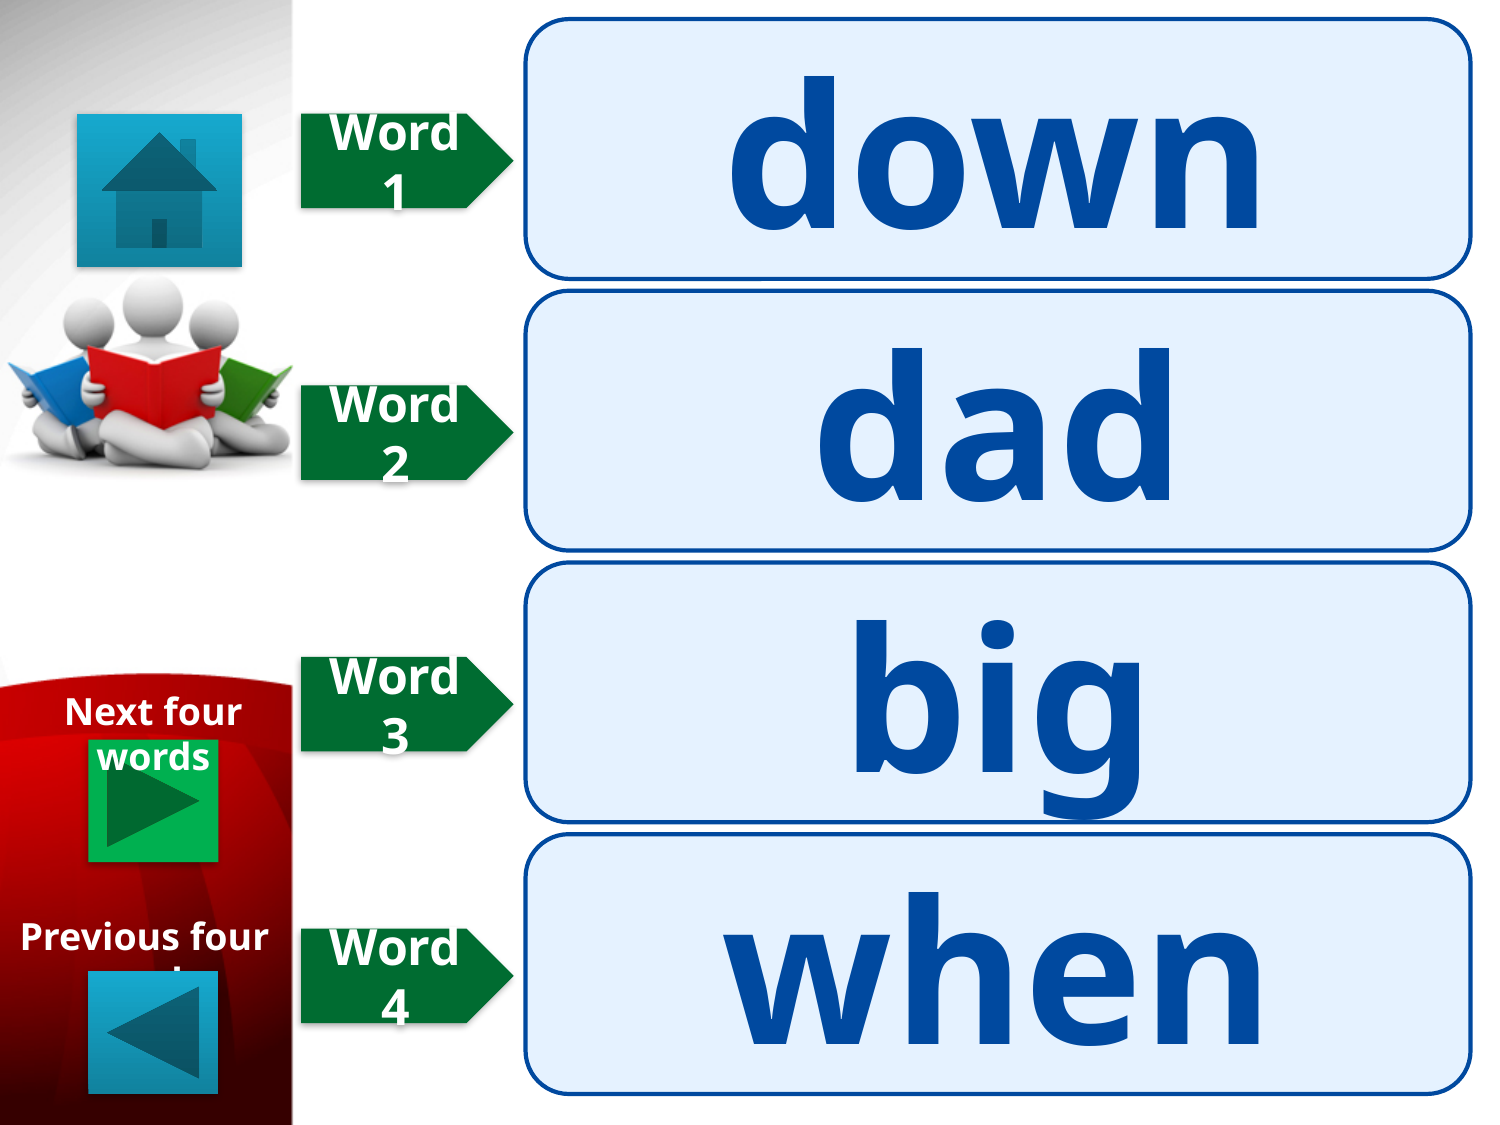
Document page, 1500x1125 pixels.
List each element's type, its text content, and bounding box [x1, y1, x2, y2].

text_box when [523, 832, 1473, 1097]
text_box Word 3 [301, 656, 514, 752]
text_box Word 2 [301, 385, 514, 480]
text_box [76, 113, 243, 268]
text_box Next four words [41, 680, 266, 786]
text_box Word 4 [301, 928, 514, 1024]
text_box Previous four words [0, 905, 290, 1010]
text_box down [523, 16, 1473, 282]
text_box big [523, 560, 1473, 825]
picture [0, 0, 1500, 1125]
text_box [88, 786, 219, 863]
text_box Word 1 [301, 113, 514, 209]
text_box dad [523, 288, 1473, 553]
text_box [88, 971, 219, 1094]
